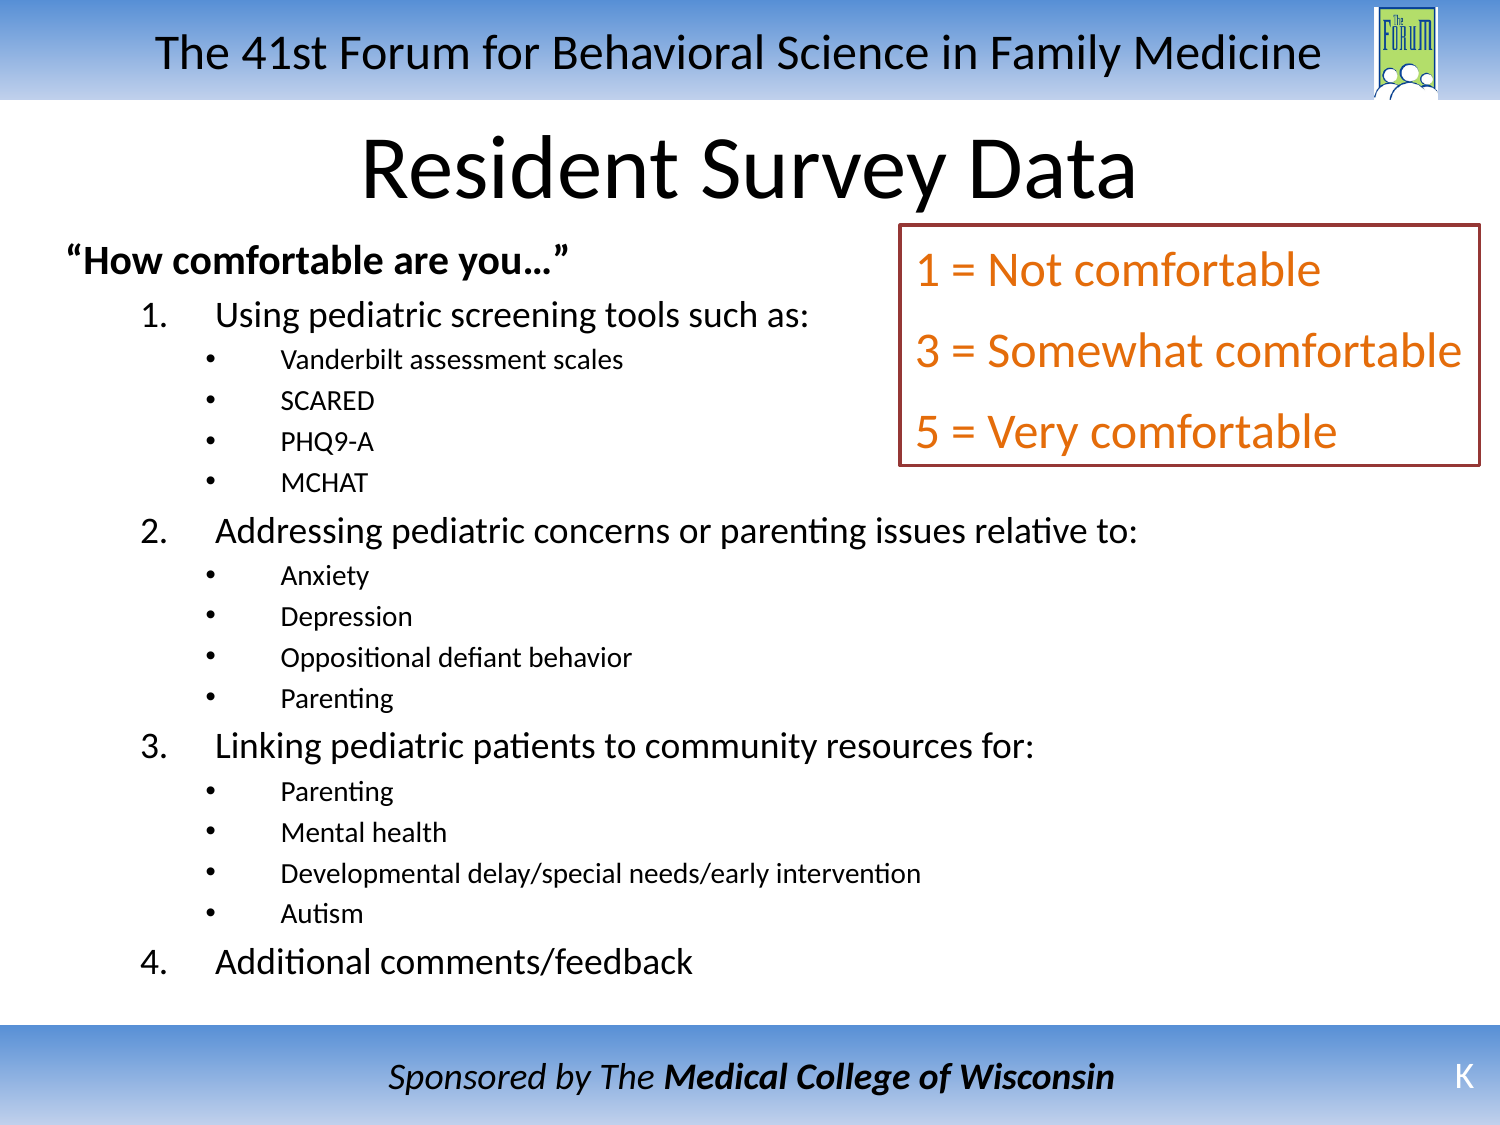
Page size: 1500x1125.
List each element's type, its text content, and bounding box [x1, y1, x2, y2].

text_box 1 = Not comfortable 3 = Somewhat comfortable 5 = Very comfortable [900, 224, 1480, 466]
picture [1374, 7, 1438, 100]
title Resident Survey Data [75, 100, 1425, 224]
text_box K [1440, 1043, 1500, 1104]
list “How comfortable are you…” Using pediatric screening tools such as: Vanderbilt assessment scales SCARED PHQ9-A MCHAT Addressing pediatric concerns or parenting issues relative to: Anxiety Depression Oppositional defiant behavior Parenting Linking pediatric patients to community resources for: Parenting Mental health Developmental delay/special needs/early intervention Autism Additional comments/feedback [50, 224, 1213, 1013]
